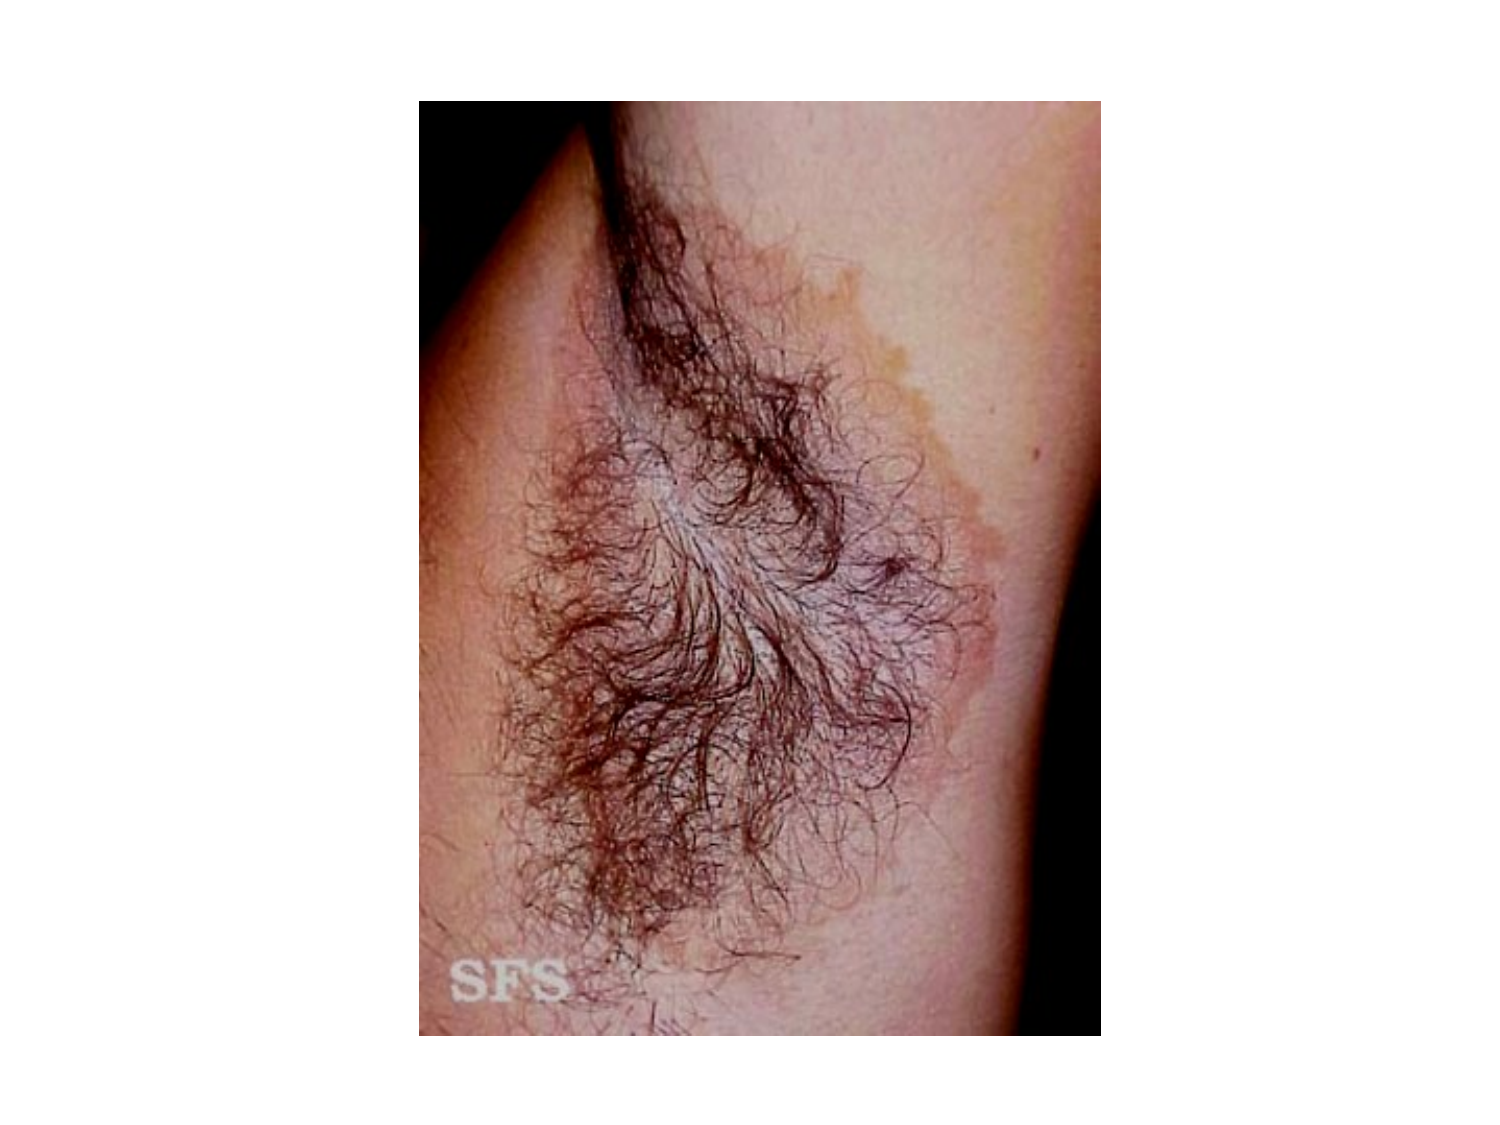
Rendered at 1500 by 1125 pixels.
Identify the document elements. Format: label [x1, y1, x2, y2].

picture [418, 101, 1101, 1036]
